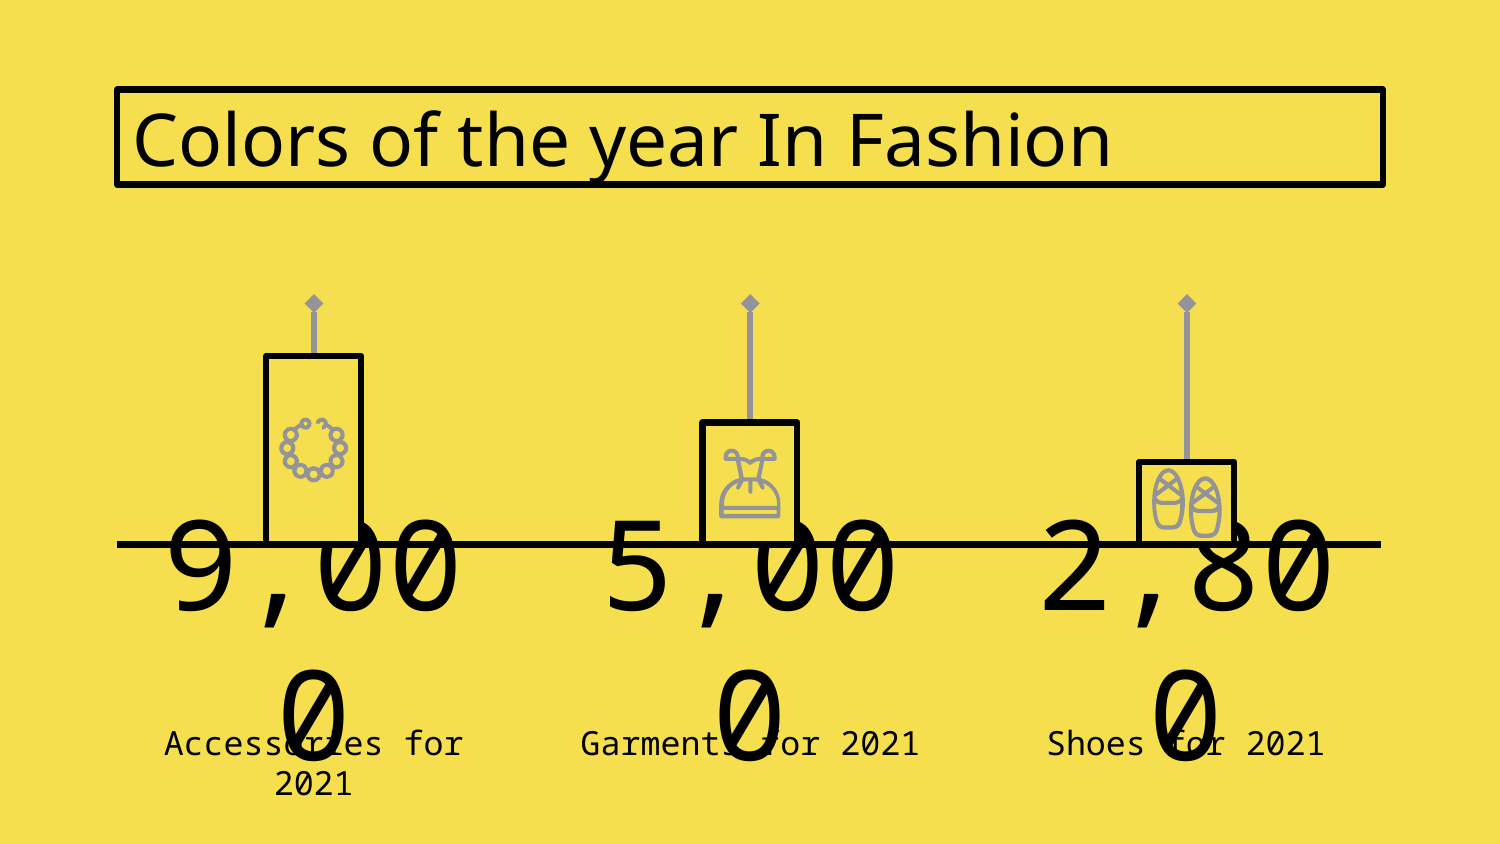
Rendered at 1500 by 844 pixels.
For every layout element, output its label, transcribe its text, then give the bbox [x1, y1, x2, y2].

title 9,000 [112, 570, 516, 701]
title 5,000 [548, 570, 953, 701]
subtitle Shoes for 2021 [984, 707, 1388, 770]
subtitle Accessories for 2021 [111, 707, 516, 770]
text_box [1139, 461, 1235, 541]
text_box [719, 448, 781, 519]
title Colors of the year In Fashion [114, 86, 1386, 188]
text_box [279, 426, 349, 483]
text_box [266, 426, 362, 541]
subtitle Garments for 2021 [548, 707, 953, 770]
text_box [266, 355, 362, 416]
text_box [1151, 467, 1222, 539]
title 2,800 [984, 570, 1388, 701]
text_box [702, 426, 798, 541]
